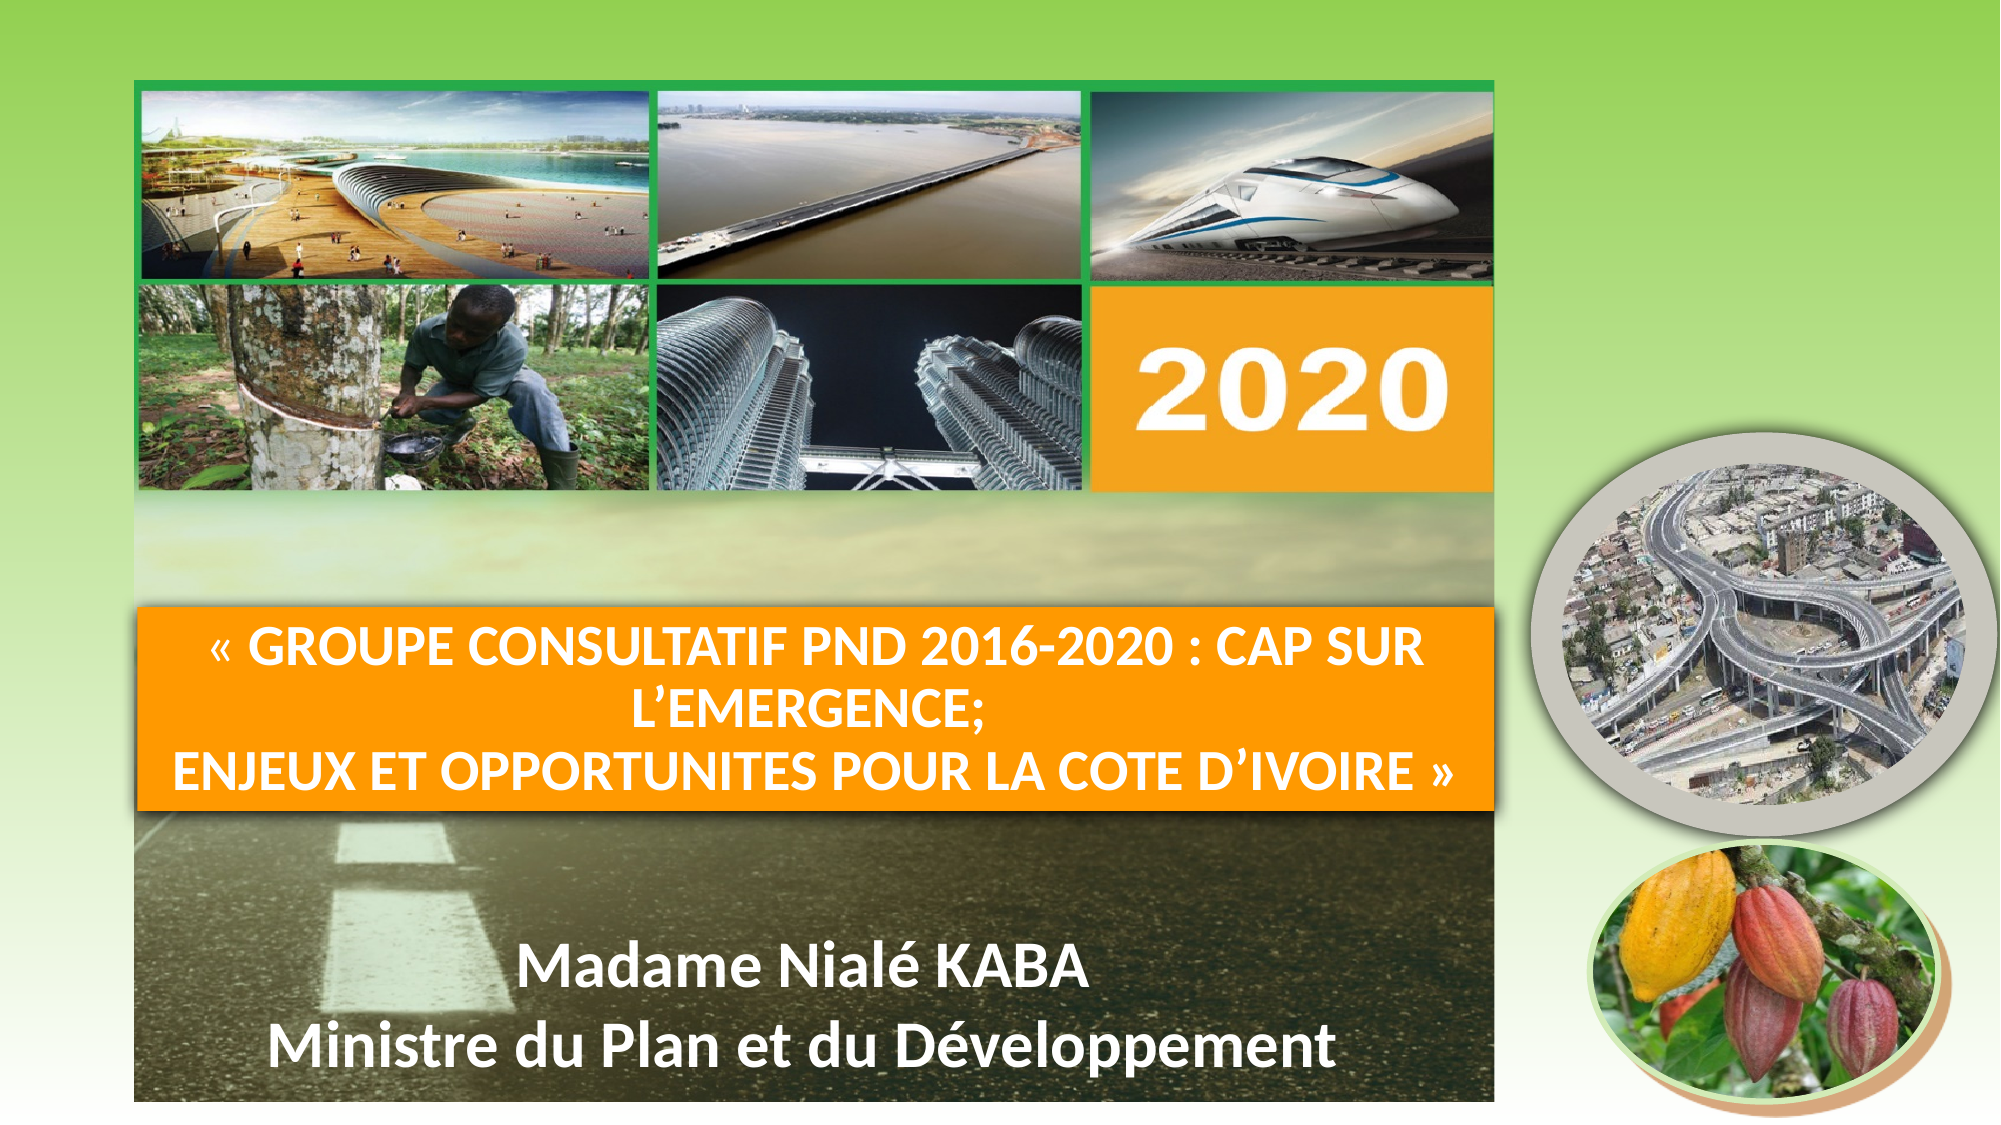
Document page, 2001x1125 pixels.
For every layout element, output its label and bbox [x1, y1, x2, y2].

picture [126, 80, 1495, 1125]
picture [1589, 841, 1939, 1102]
picture [1546, 447, 1982, 821]
